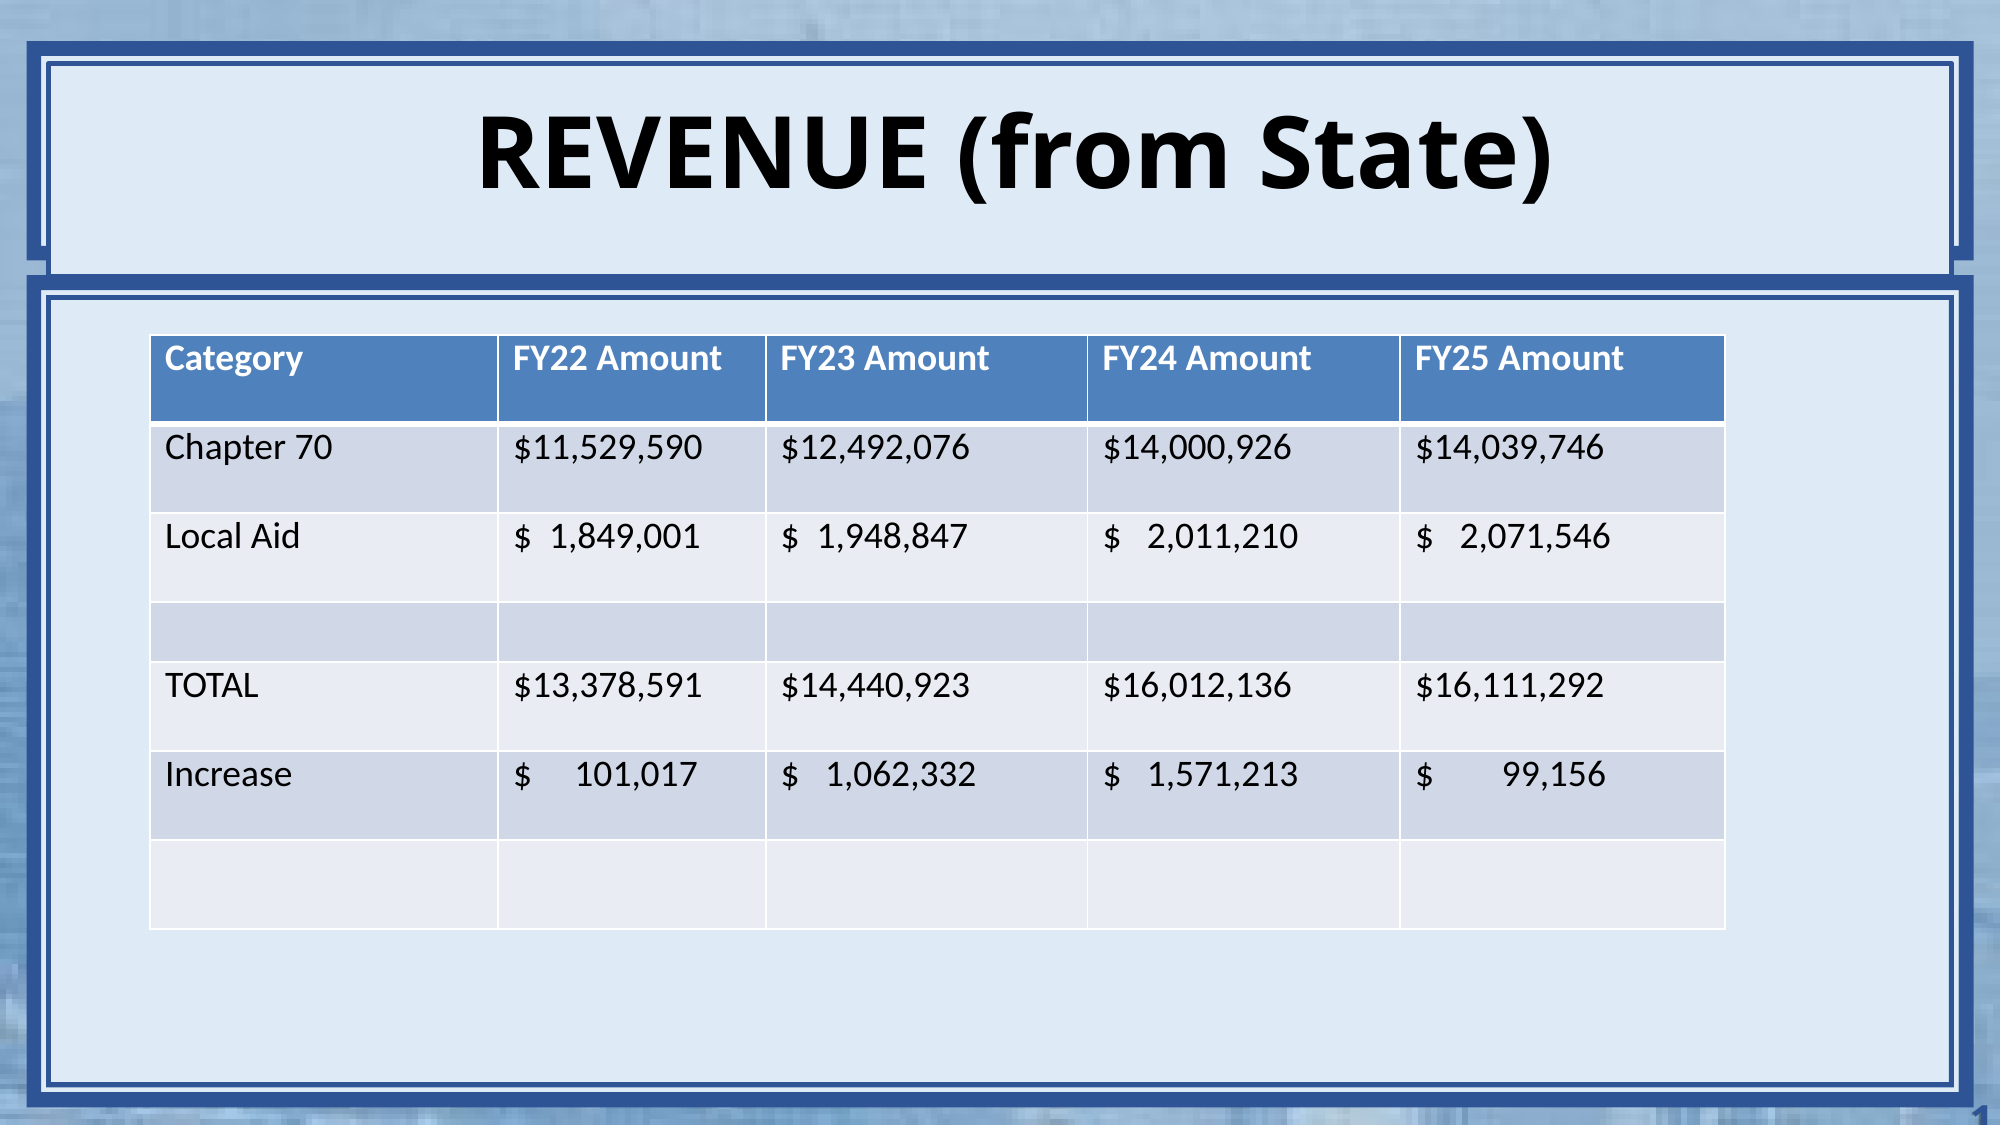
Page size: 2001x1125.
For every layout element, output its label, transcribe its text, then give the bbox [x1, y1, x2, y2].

title REVENUE (from State) [48, 63, 1952, 272]
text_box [26, 274, 1974, 1108]
picture [0, 0, 2000, 1125]
